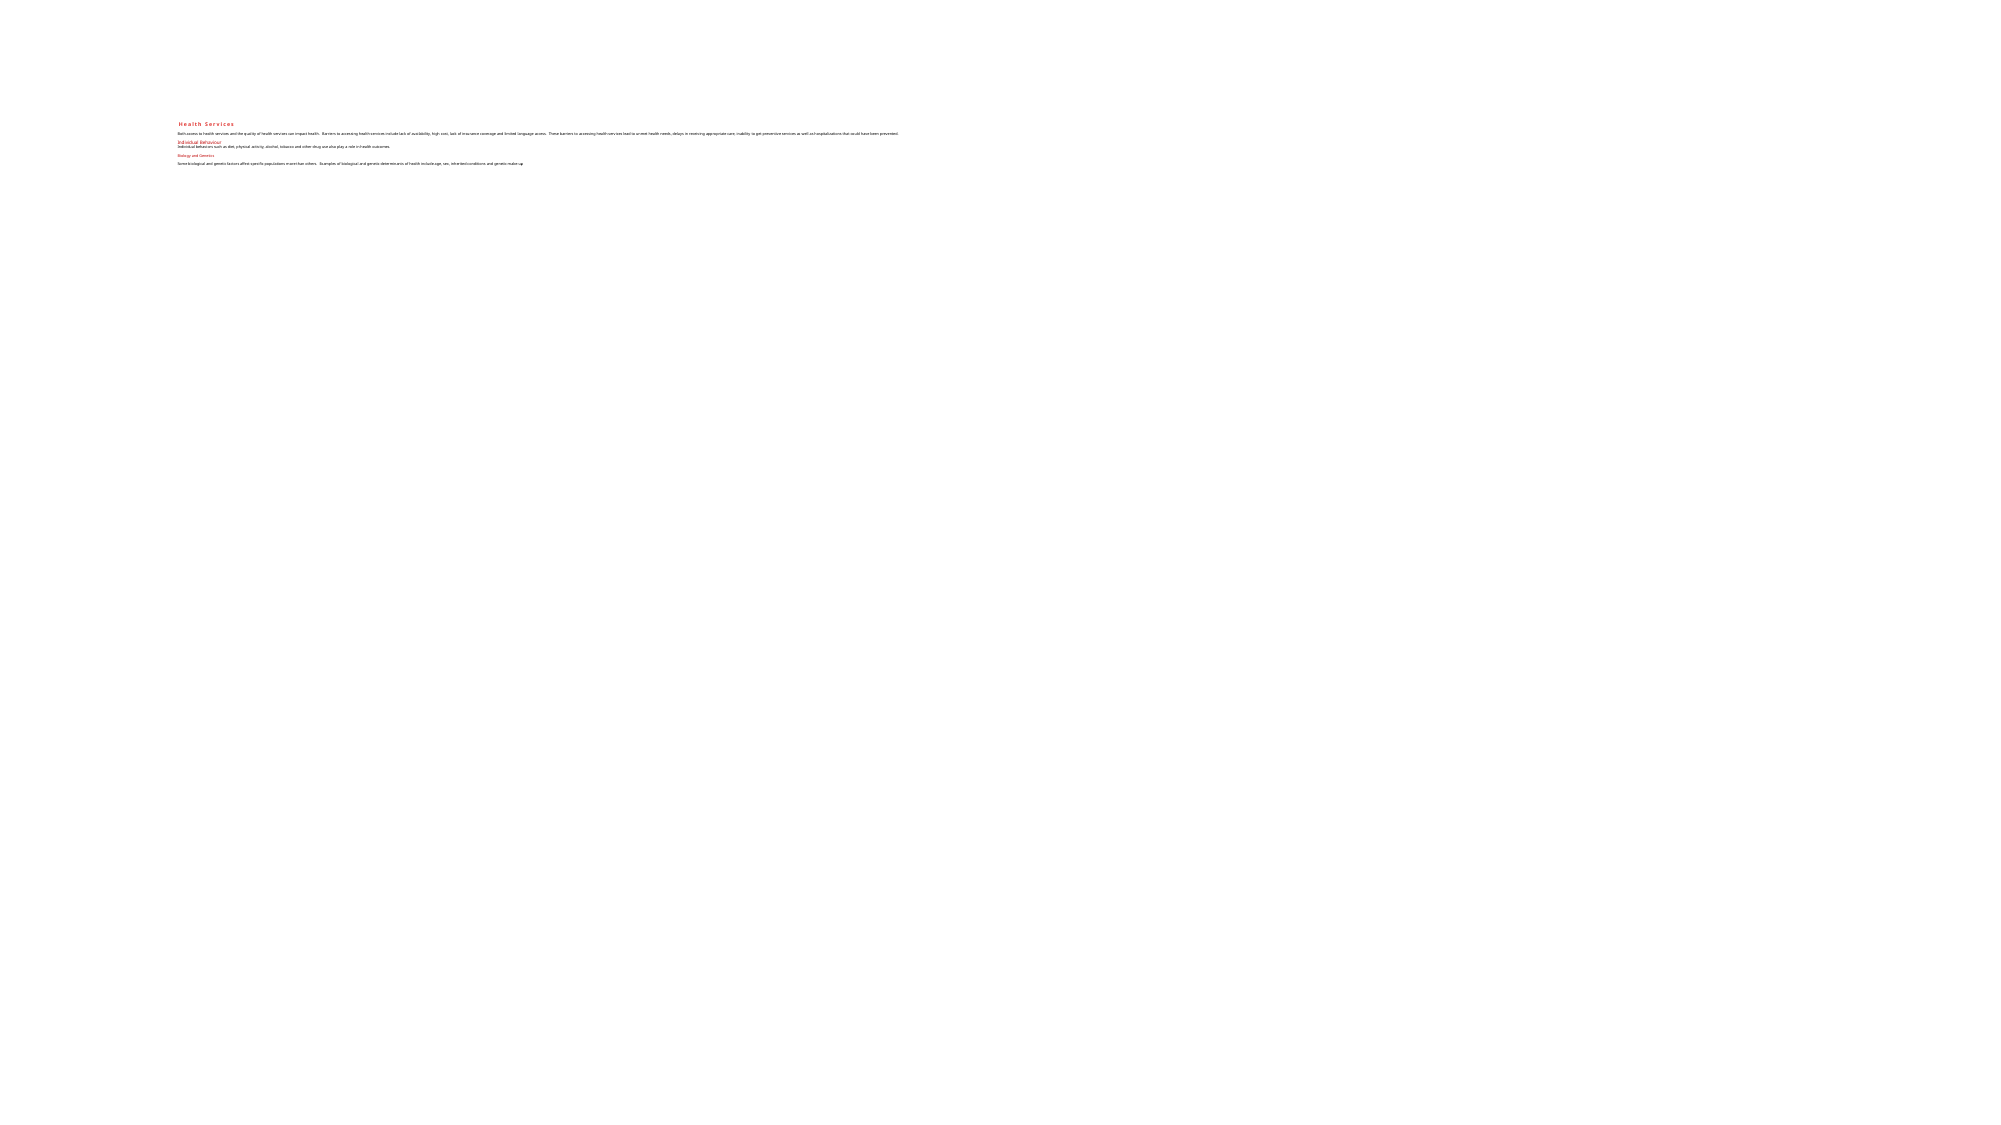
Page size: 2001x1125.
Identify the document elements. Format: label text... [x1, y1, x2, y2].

title Health Services Both access to health services and the quality of health services can impact health. Barriers to accessing health services include lack of availability, high cost, lack of insurance coverage and limited language access. These barriers to accessing health services lead to unmet health needs, delays in receiving appropriate care, inability to get preventive services as well as hospitalizations that could have been prevented. Individual Behaviour Individual behaviors such as diet, physical activity, alcohol, tobacco and other drug use also play a role in health outcomes. Biology and Genetics Some biological and genetic factors affect specific populations more than others. Examples of biological and genetic determinants of health include age, sex, inherited conditions and genetic make-up. [162, 50, 1963, 175]
